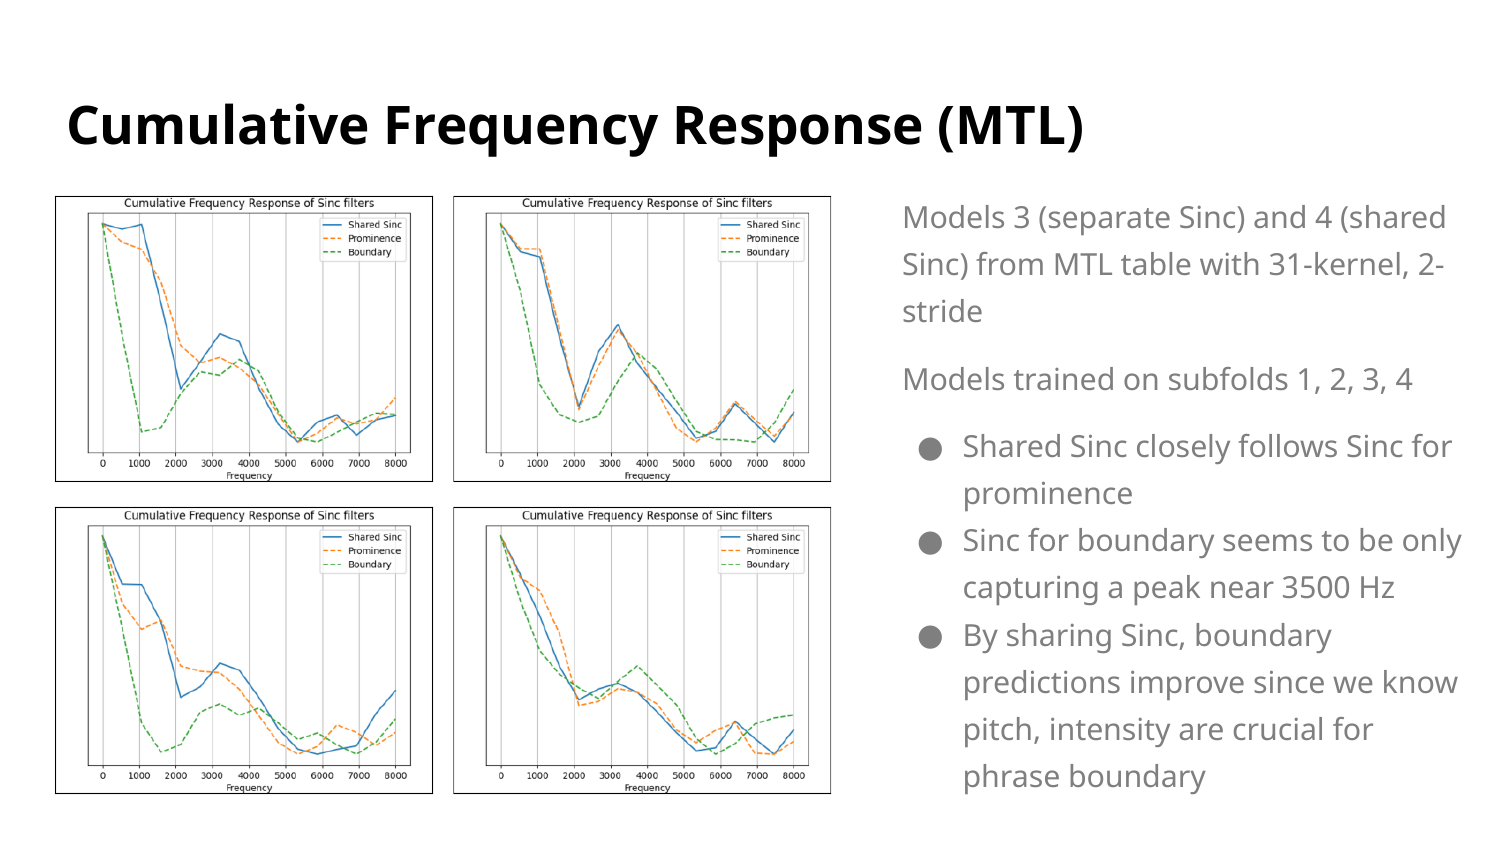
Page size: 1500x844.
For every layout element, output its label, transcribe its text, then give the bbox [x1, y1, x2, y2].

title Cumulative Frequency Response (MTL) [51, 72, 1449, 176]
picture [24, 174, 861, 819]
list Models 3 (separate Sinc) and 4 (shared Sinc) from MTL table with 31-kernel, 2-stride Models trained on subfolds 1, 2, 3, 4 Shared Sinc closely follows Sinc for prominence Sinc for boundary seems to be only capturing a peak near 3500 Hz By sharing Sinc, boundary predictions improve since we know pitch, intensity are crucial for phrase boundary [887, 175, 1486, 819]
